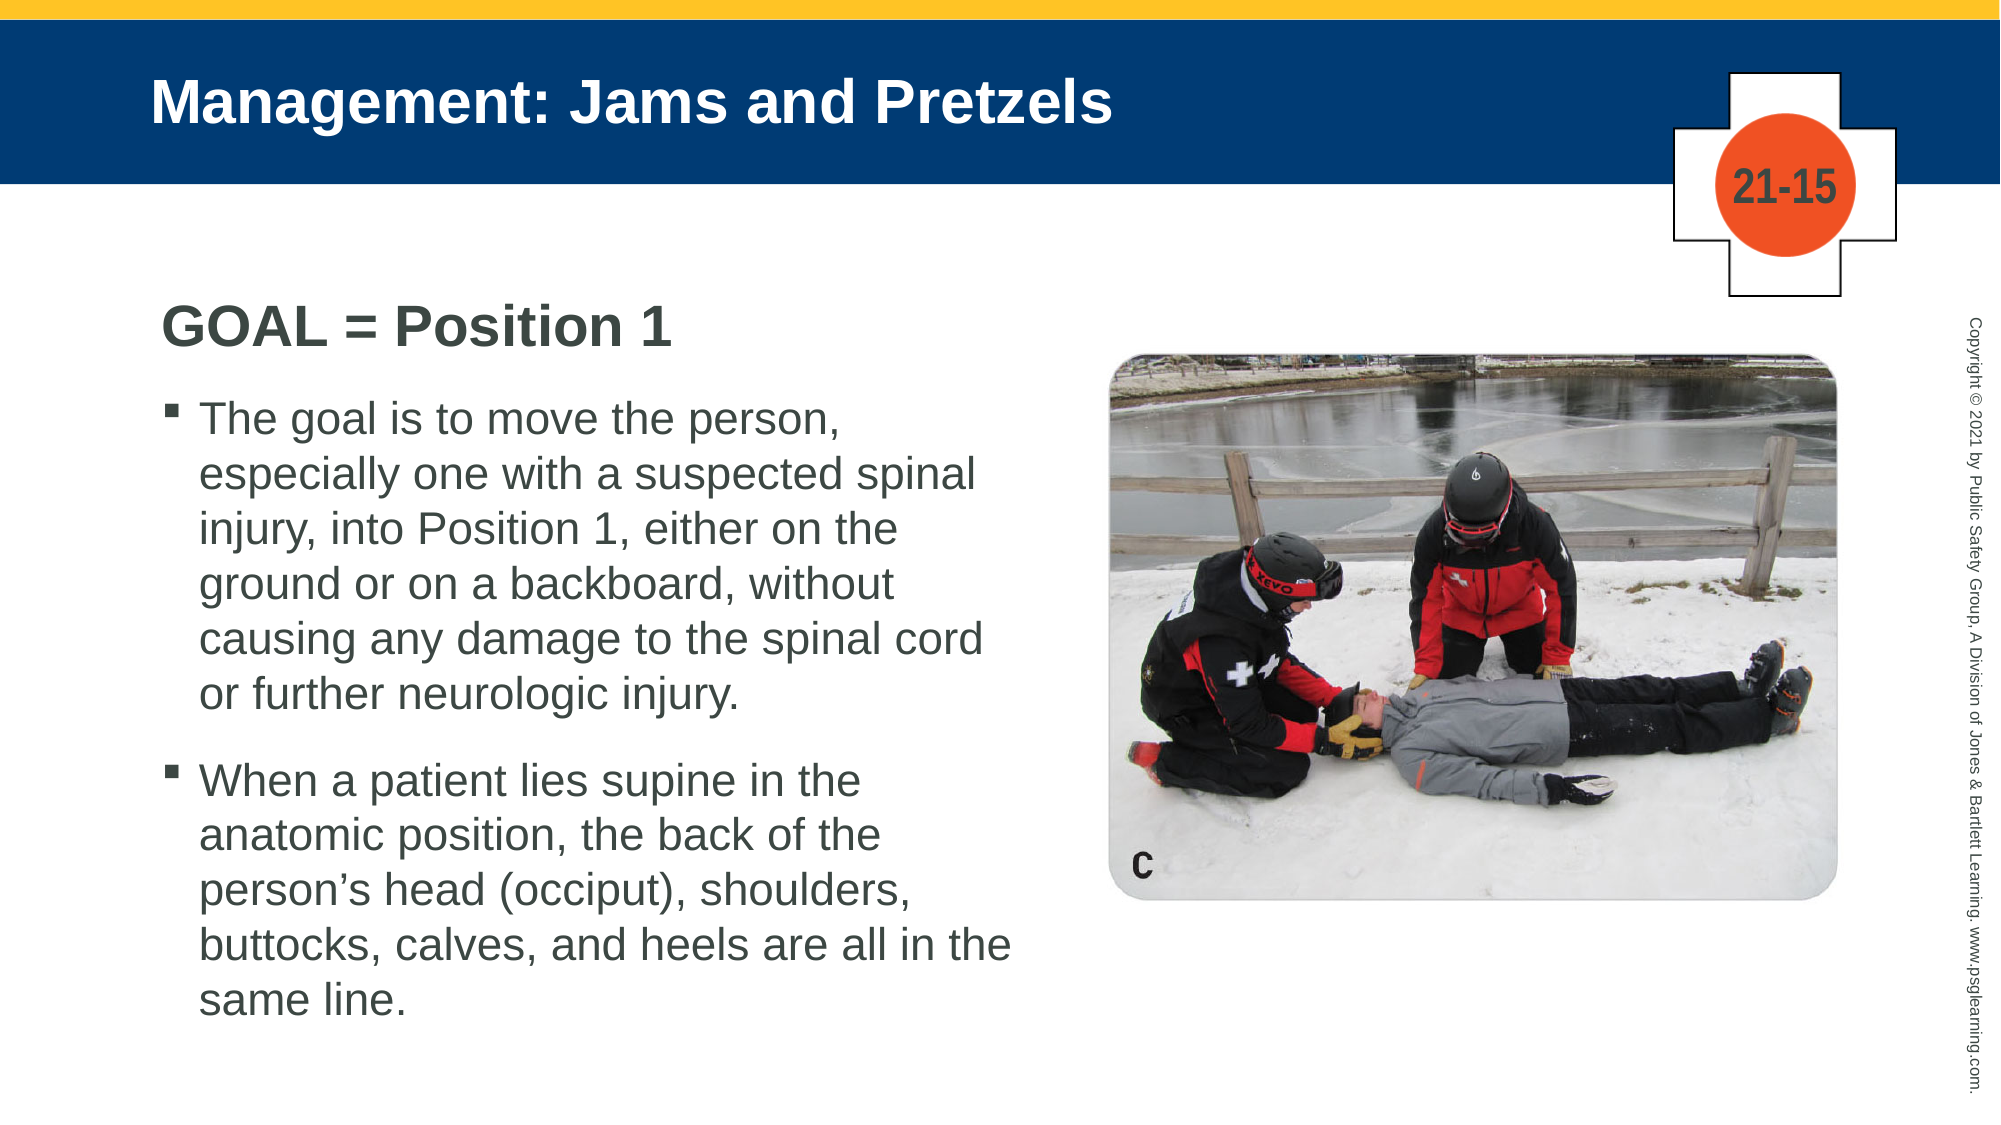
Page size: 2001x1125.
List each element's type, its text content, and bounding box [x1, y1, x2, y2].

list GOAL = Position 1 The goal is to move the person, especially one with a suspected spinal injury, into Position 1, either on the ground or on a backboard, without causing any damage to the spinal cord or further neurologic injury. When a patient lies supine in the anatomic position, the back of the person’s head (occiput), shoulders, buttocks, calves, and heels are all in the same line. [146, 280, 1051, 1016]
picture [1673, 72, 1897, 297]
title Management: Jams and Pretzels [0, 19, 2000, 185]
picture [1064, 337, 1870, 905]
